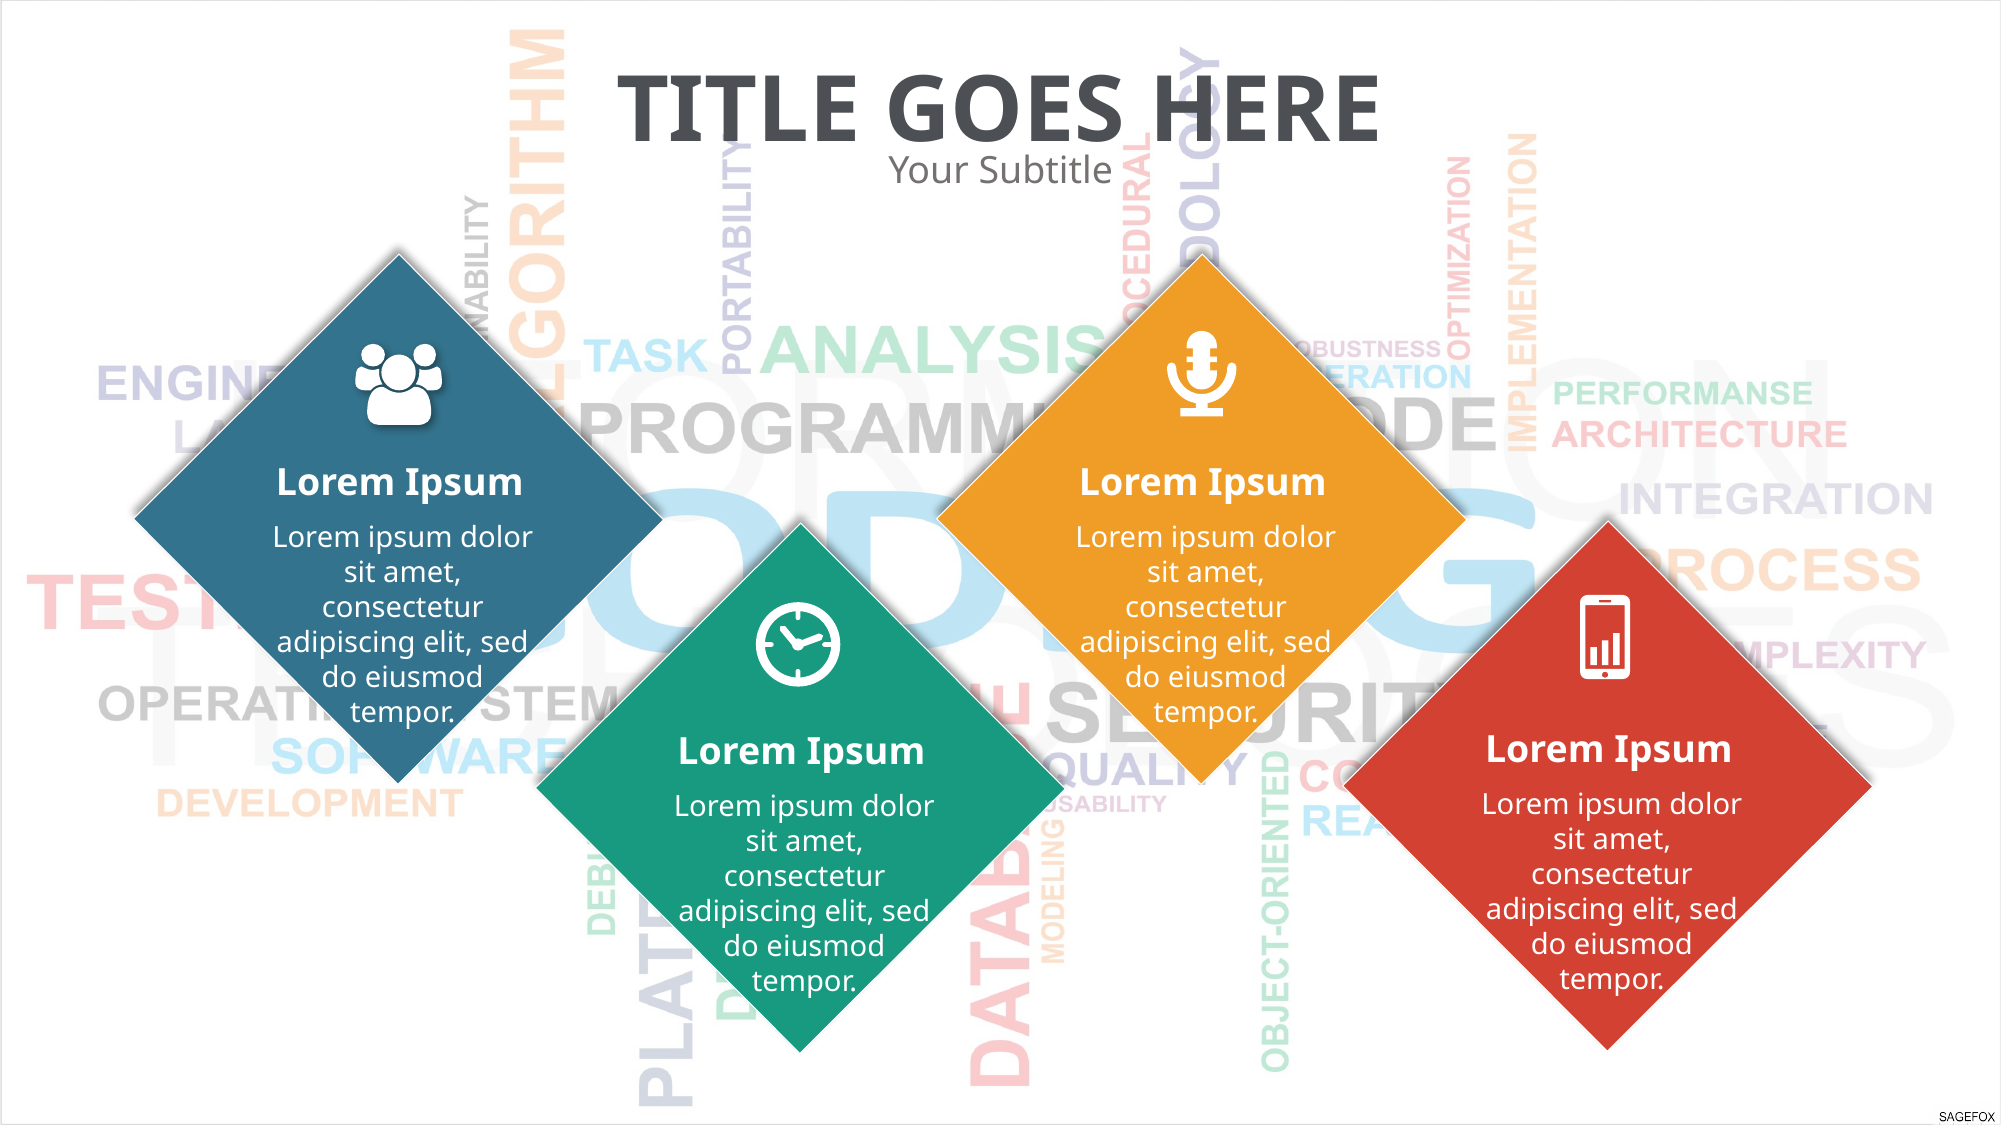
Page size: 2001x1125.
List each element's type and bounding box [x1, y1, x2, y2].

text_box [682, 937, 919, 1055]
text_box [548, 42, 1452, 199]
text_box [1458, 717, 1759, 935]
text_box [1341, 519, 1875, 903]
text_box [755, 602, 841, 687]
text_box [280, 668, 517, 786]
text_box [1052, 450, 1353, 668]
text_box [355, 343, 442, 425]
text_box [1580, 594, 1631, 679]
picture [1936, 1111, 1997, 1125]
text_box [533, 521, 1067, 906]
text_box [249, 450, 550, 668]
text_box [1083, 668, 1320, 786]
text_box [1167, 330, 1237, 417]
text_box [131, 252, 666, 637]
text_box [935, 252, 1469, 637]
text_box [1489, 935, 1726, 1053]
text_box [651, 719, 952, 937]
